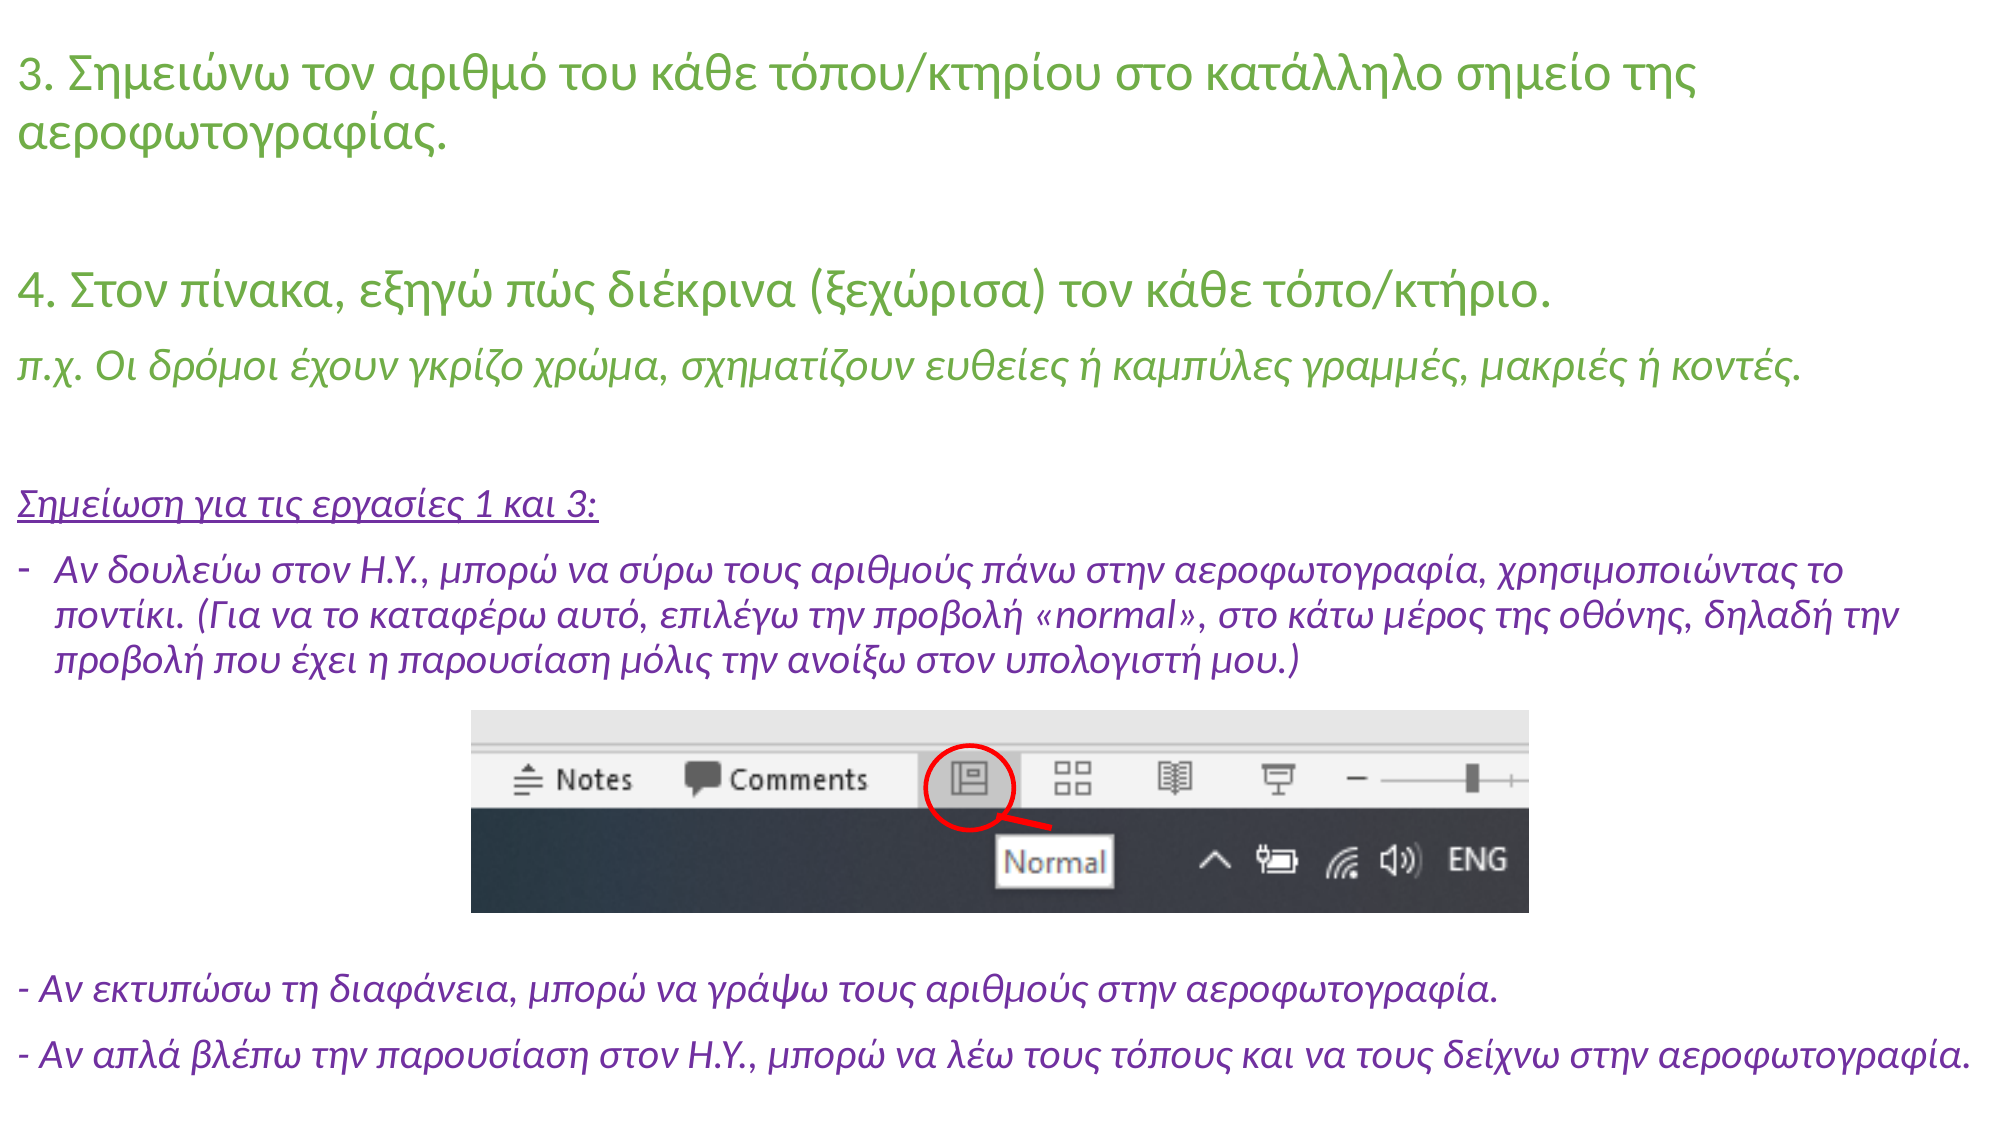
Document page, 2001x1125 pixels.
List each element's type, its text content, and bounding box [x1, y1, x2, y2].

list 3. Σημειώνω τον αριθμό του κάθε τόπου/κτηρίου στο κατάλληλο σημείο της αεροφωτογραφίας. 4. Στον πίνακα, εξηγώ πώς διέκρινα (ξεχώρισα) τον κάθε τόπο/κτήριο. π.χ. Οι δρόμοι έχουν γκρίζο χρώμα, σχηματίζουν ευθείες ή καμπύλες γραμμές, μακριές ή κοντές. Σημείωση για τις εργασίες 1 και 3: Αν δουλεύω στον Η.Υ., μπορώ να σύρω τους αριθμούς πάνω στην αεροφωτογραφία, χρησιμοποιώντας το ποντίκι. (Για να το καταφέρω αυτό, επιλέγω την προβολή «normal», στο κάτω μέρος της οθόνης, δηλαδή την προβολή που έχει η παρουσίαση μόλις την ανοίξω στον υπολογιστή μου.) - Αν εκτυπώσω τη διαφάνεια, μπορώ να γράψω τους αριθμούς στην αεροφωτογραφία. - Αν απλά βλέπω την παρουσίαση στον Η.Υ., μπορώ να λέω τους τόπους και να τους δείχνω στην αεροφωτογραφία. [2, 36, 2000, 1105]
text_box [471, 710, 1529, 913]
